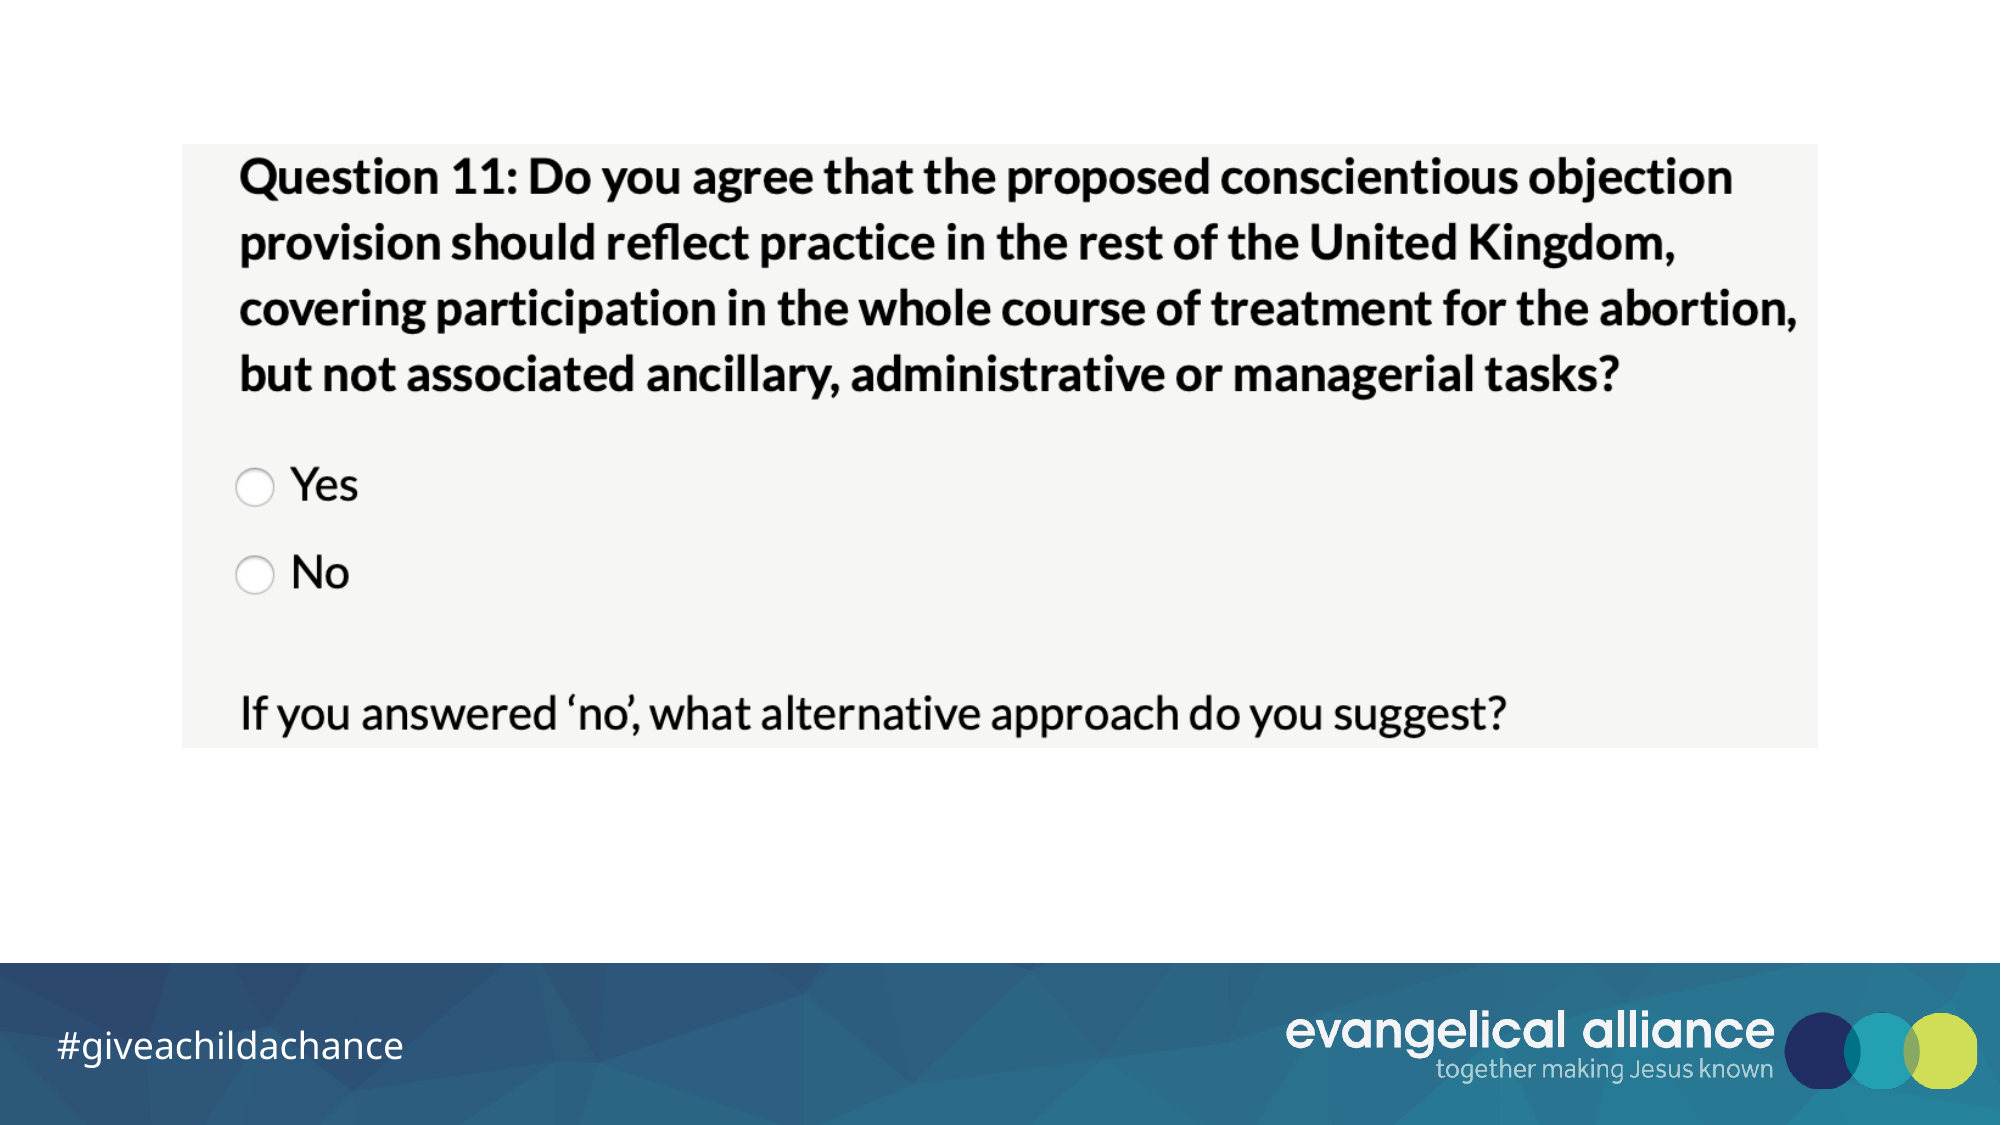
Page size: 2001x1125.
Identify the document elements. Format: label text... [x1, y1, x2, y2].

picture [182, 144, 1818, 748]
text_box #giveachildachance [42, 1014, 420, 1075]
picture [0, 963, 2000, 1125]
